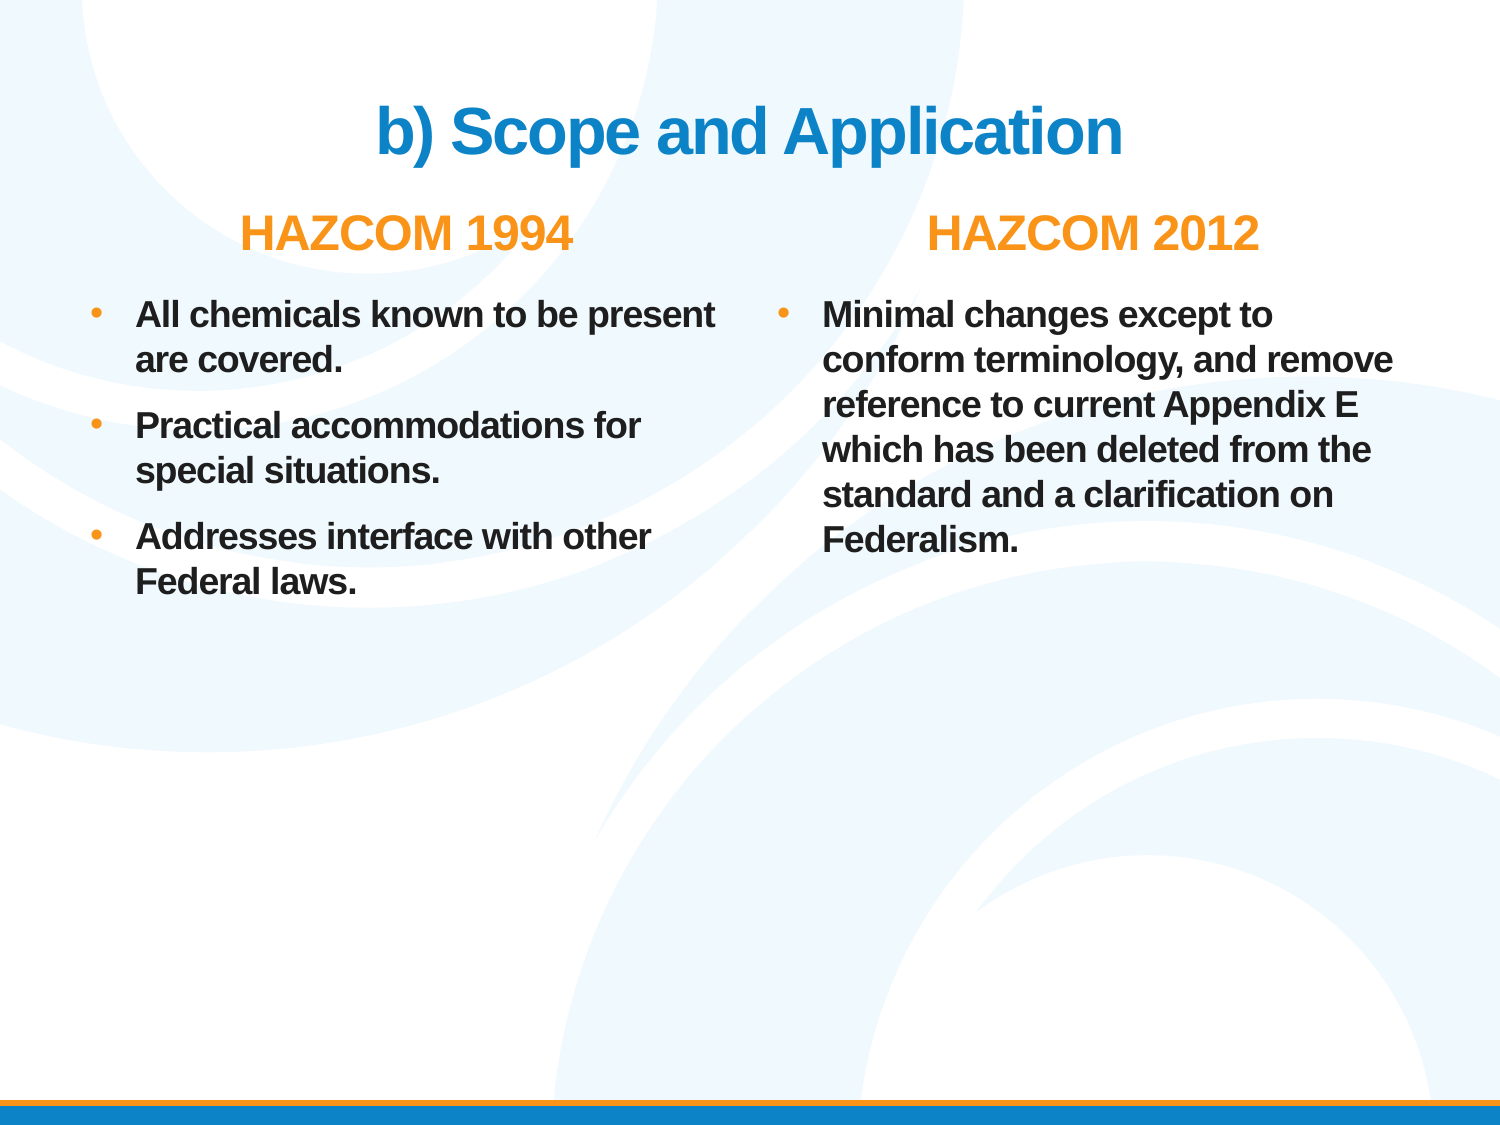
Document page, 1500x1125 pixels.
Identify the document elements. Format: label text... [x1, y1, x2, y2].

list Minimal changes except to conform terminology, and remove reference to current Appendix E which has been deleted from the standard and a clarification on Federalism. [761, 282, 1426, 1001]
picture [0, 0, 1500, 1100]
list All chemicals known to be present are covered. Practical accommodations for special situations. Addresses interface with other Federal laws. [74, 282, 738, 1001]
list HazCom 2012 [761, 207, 1426, 269]
list HazCom 1994 [74, 207, 738, 269]
title b) Scope and Application [74, 82, 1426, 176]
